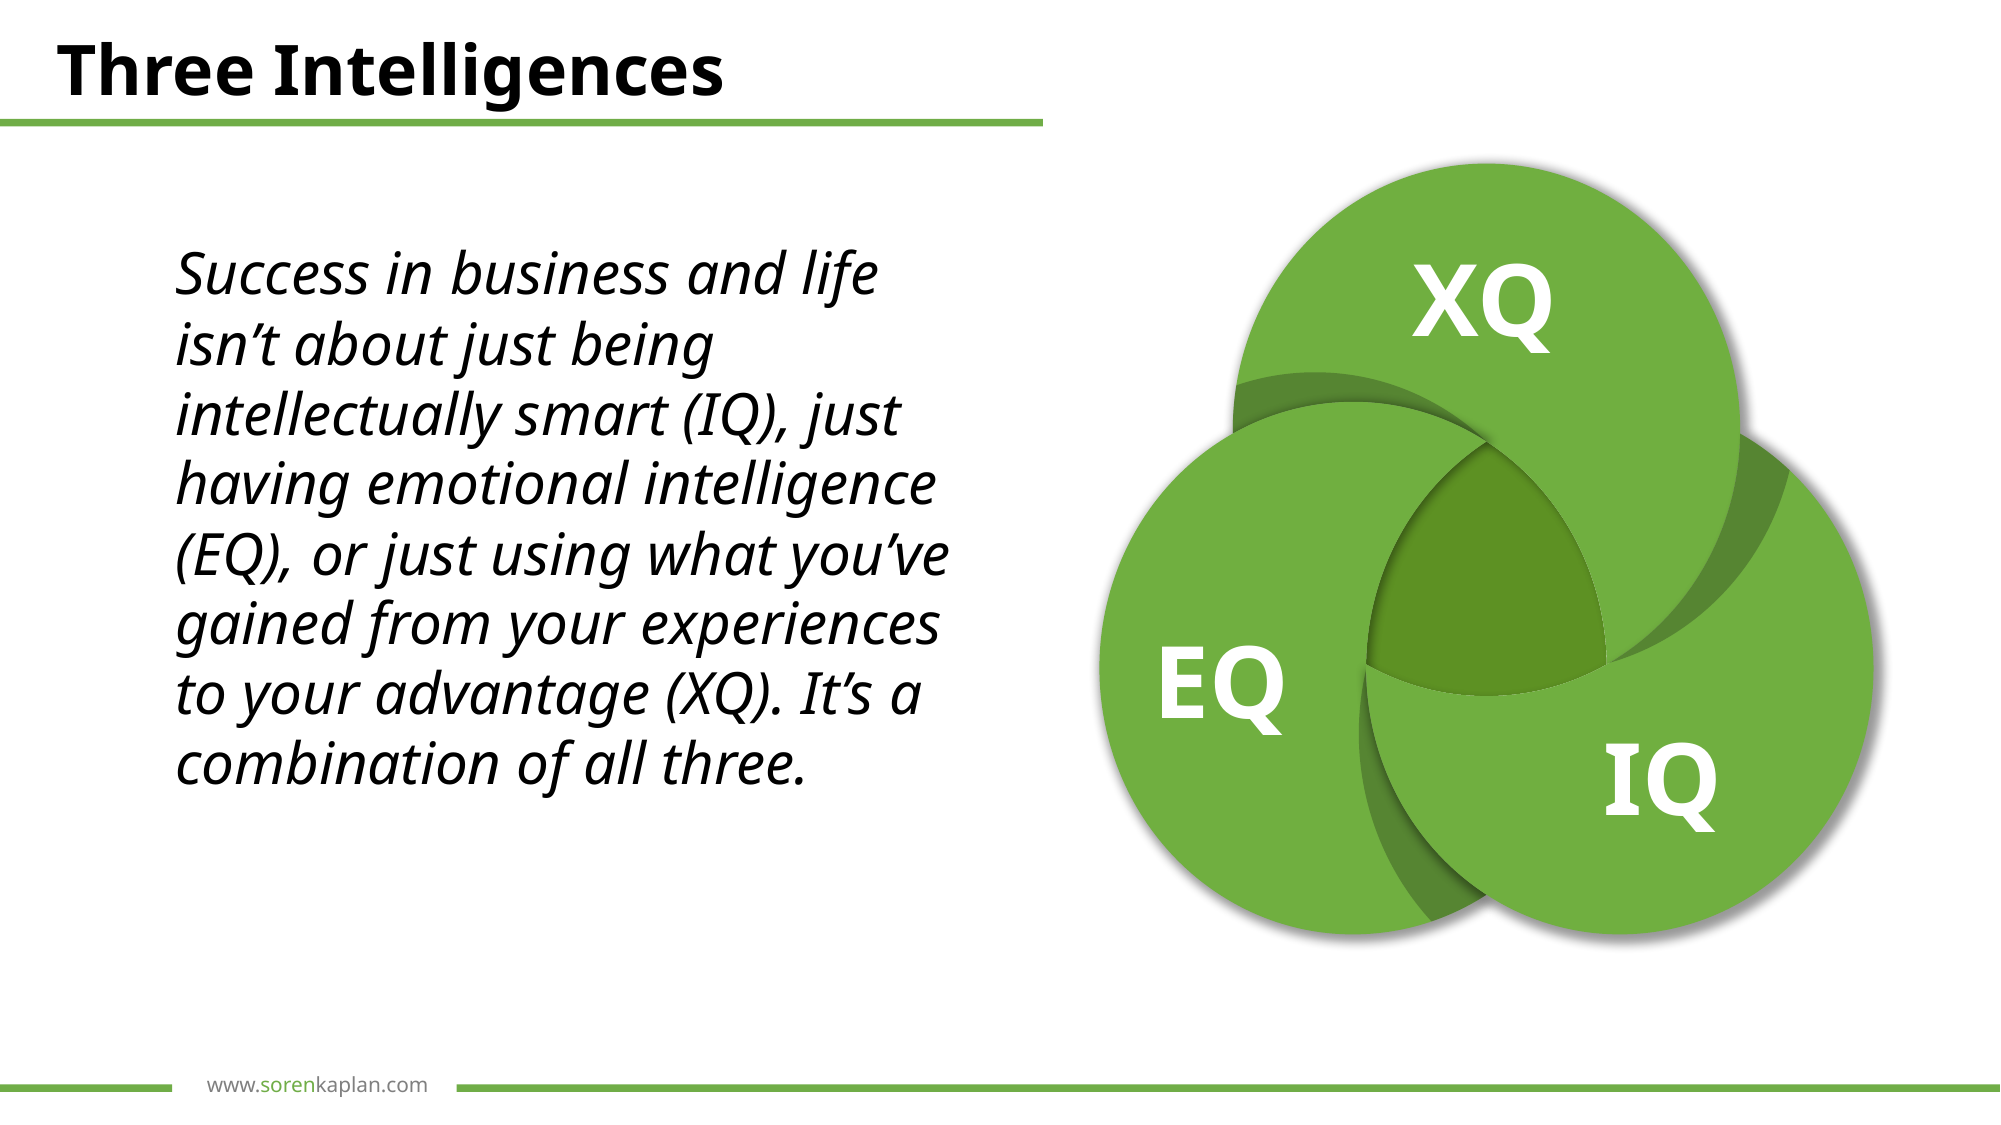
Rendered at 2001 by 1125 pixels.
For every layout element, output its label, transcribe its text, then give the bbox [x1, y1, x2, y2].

list Three Intelligences [41, 28, 1063, 119]
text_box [1099, 163, 1874, 935]
text_box Success in business and life isn’t about just being intellectually smart (IQ), just having emotional intelligence (EQ), or just using what you’ve gained from your experiences to your advantage (XQ). It’s a combination of all three. [160, 229, 1005, 804]
